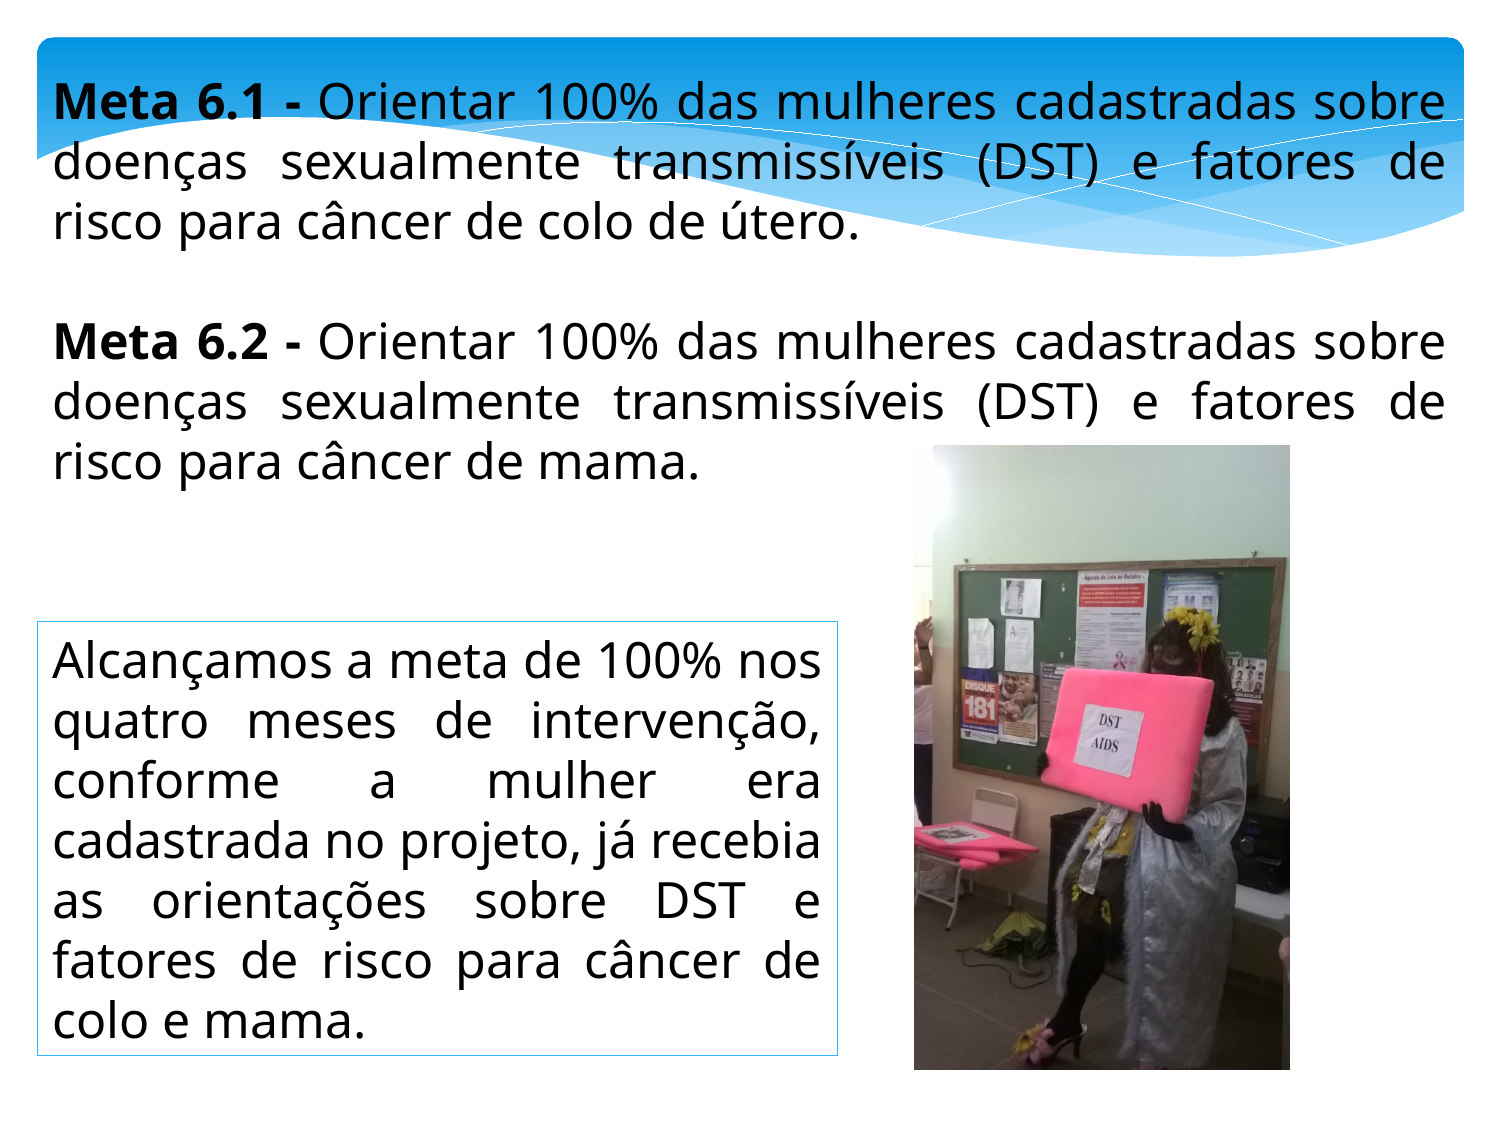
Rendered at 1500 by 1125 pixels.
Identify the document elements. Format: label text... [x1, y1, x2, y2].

text_box Meta 6.1 - Orientar 100% das mulheres cadastradas sobre doenças sexualmente transmissíveis (DST) e fatores de risco para câncer de colo de útero. Meta 6.2 - Orientar 100% das mulheres cadastradas sobre doenças sexualmente transmissíveis (DST) e fatores de risco para câncer de mama. [37, 62, 1463, 498]
picture [913, 445, 1290, 1070]
text_box Alcançamos a meta de 100% nos quatro meses de intervenção, conforme a mulher era cadastrada no projeto, já recebia as orientações sobre DST e fatores de risco para câncer de colo e mama. [37, 621, 838, 1056]
